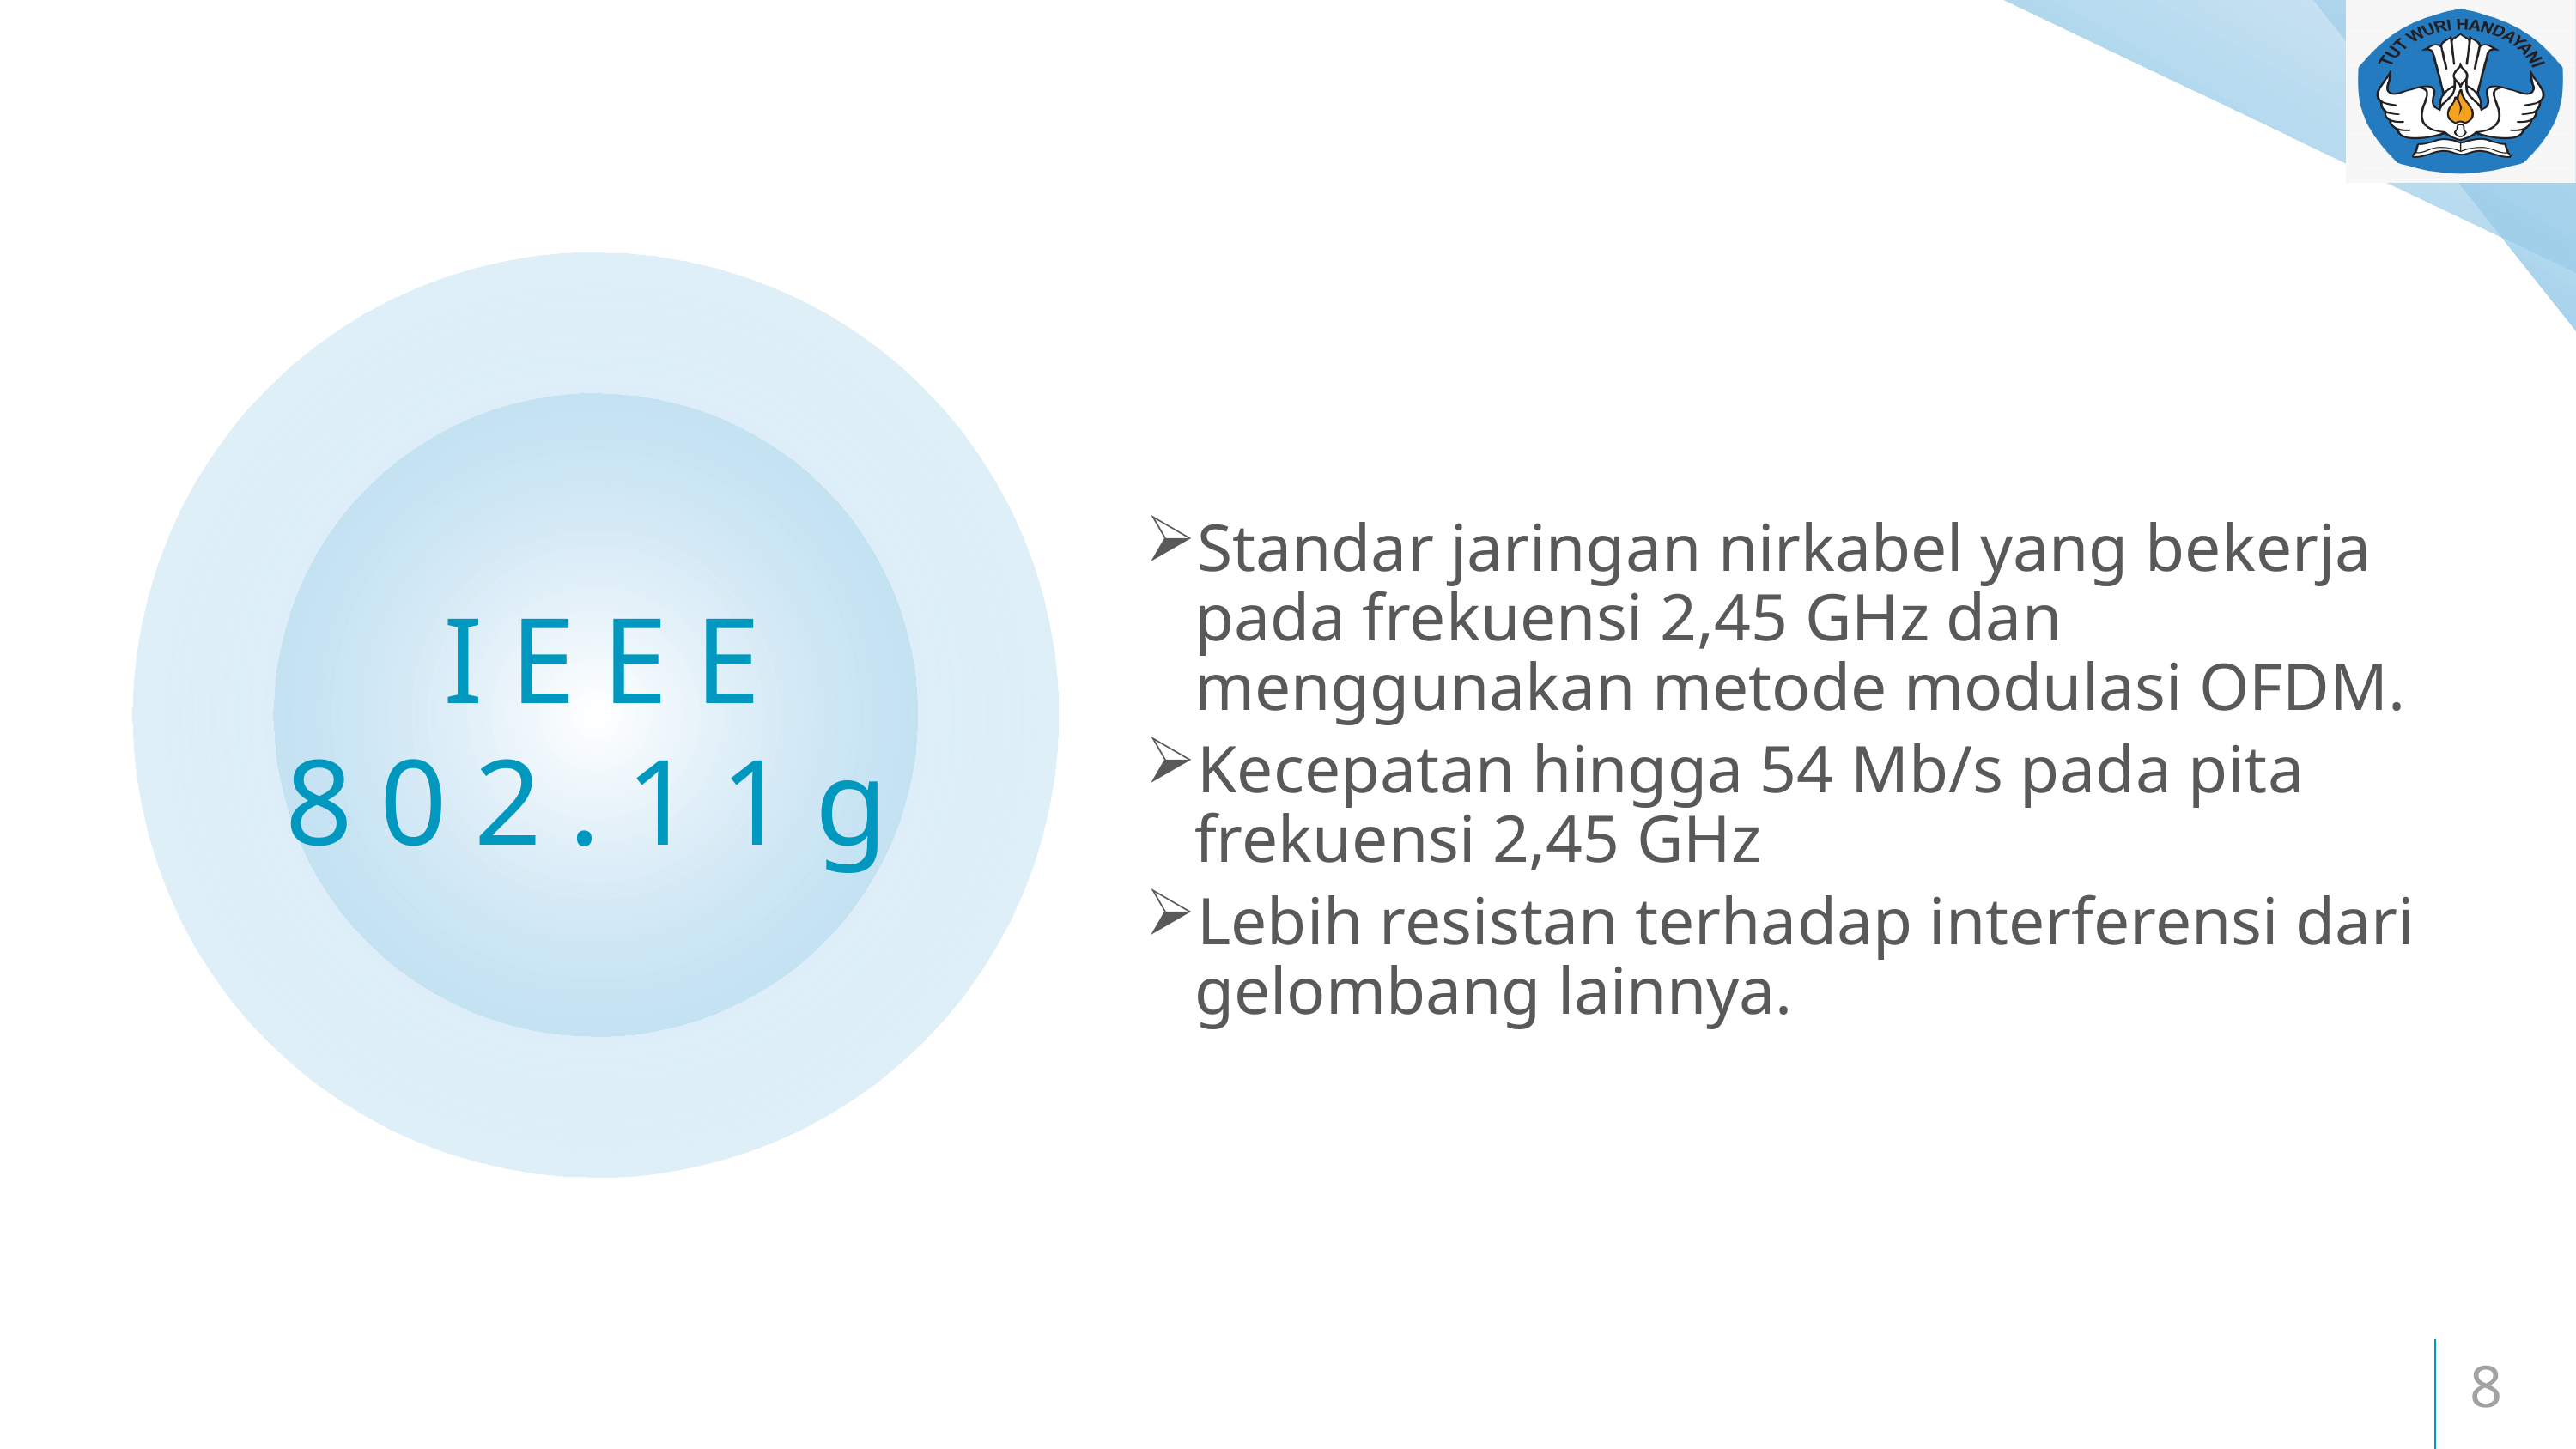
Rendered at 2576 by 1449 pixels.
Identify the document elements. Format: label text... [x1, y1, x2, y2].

title IEEE 802.11g [159, 540, 1072, 915]
picture [2346, 0, 2576, 183]
slide_number 8 [2446, 1350, 2575, 1428]
list Standar jaringan nirkabel yang bekerja pada frekuensi 2,45 GHz dan menggunakan metode modulasi OFDM. Kecepatan hingga 54 Mb/s pada pita frekuensi 2,45 GHz Lebih resistan terhadap interferensi dari gelombang lainnya. [1122, 268, 2455, 1276]
